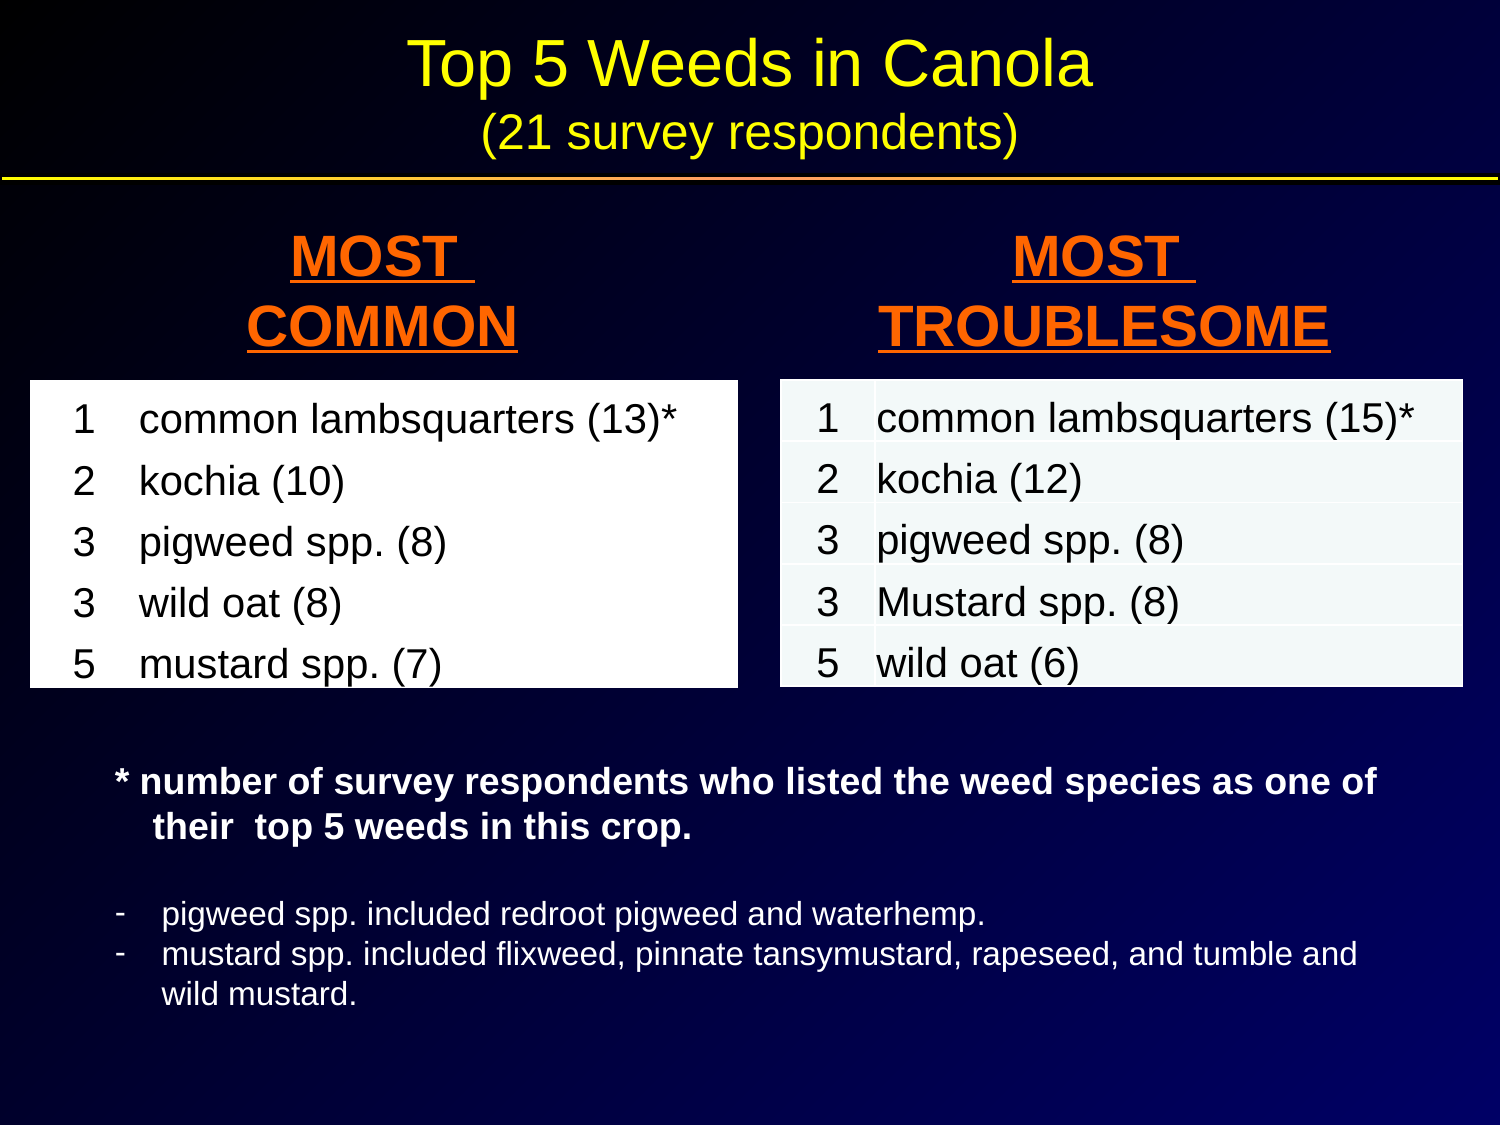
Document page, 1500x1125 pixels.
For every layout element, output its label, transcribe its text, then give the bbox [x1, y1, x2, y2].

table_header 1 [32, 382, 137, 442]
table_header common lambsquarters (15)* [876, 381, 1462, 440]
table_cell pigweed spp. (8) [138, 505, 737, 564]
text_box * number of survey respondents who listed the weed species as one of their top 5 weeds in this crop. pigweed spp. included redroot pigweed and waterhemp. mustard spp. included flixweed, pinnate tansymustard, rapeseed, and tumble and wild mustard. [99, 749, 1425, 1020]
table_cell 5 [782, 626, 874, 685]
table_cell 5 [32, 627, 137, 687]
table_header common lambsquarters (13)* [138, 382, 737, 442]
table_cell 3 [782, 503, 874, 563]
text_box [112, 183, 1388, 263]
text_box MOST COMMON [202, 210, 563, 366]
table_cell kochia (12) [876, 442, 1462, 502]
table_cell 3 [32, 566, 137, 625]
text_box MOST TROUBLESOME [863, 210, 1346, 366]
text_box Top 5 Weeds in Canola (21 survey respondents) [50, 0, 1450, 174]
table_cell mustard spp. (7) [138, 627, 737, 687]
table_header 1 [782, 381, 874, 440]
table_cell 3 [32, 505, 137, 564]
table_cell 3 [782, 565, 874, 624]
text_box [0, 174, 1500, 183]
table_cell pigweed spp. (8) [876, 503, 1462, 563]
table_cell wild oat (8) [138, 566, 737, 625]
table_cell kochia (10) [138, 443, 737, 503]
table_cell 2 [782, 442, 874, 502]
table_cell Mustard spp. (8) [876, 565, 1462, 624]
table_cell 2 [32, 443, 137, 503]
table_cell wild oat (6) [876, 626, 1462, 685]
